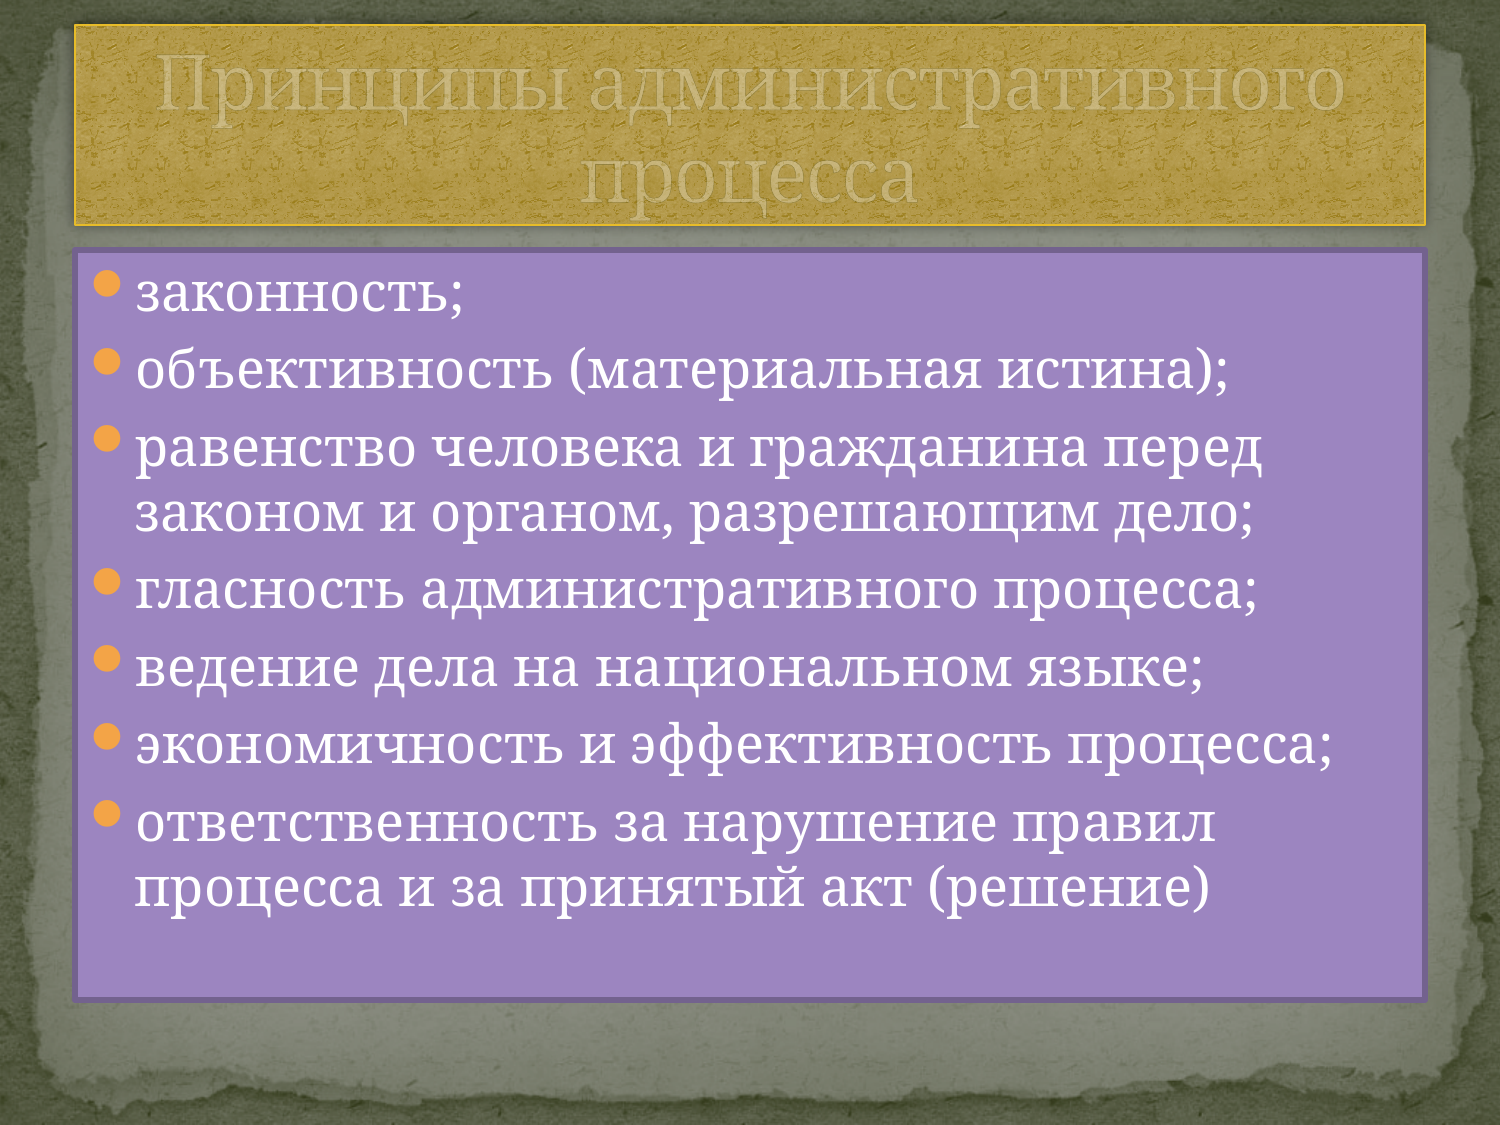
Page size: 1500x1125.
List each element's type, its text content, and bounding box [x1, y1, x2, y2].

title Принципы административного процесса [74, 24, 1426, 226]
list законность; объективность (материальная истина); равенство человека и гражданина перед законом и органом, разрешающим дело; гласность административного процесса; ведение дела на национальном языке; экономичность и эффективность процесса; ответственность за нарушение правил процесса и за принятый акт (решение) [72, 247, 1428, 1003]
